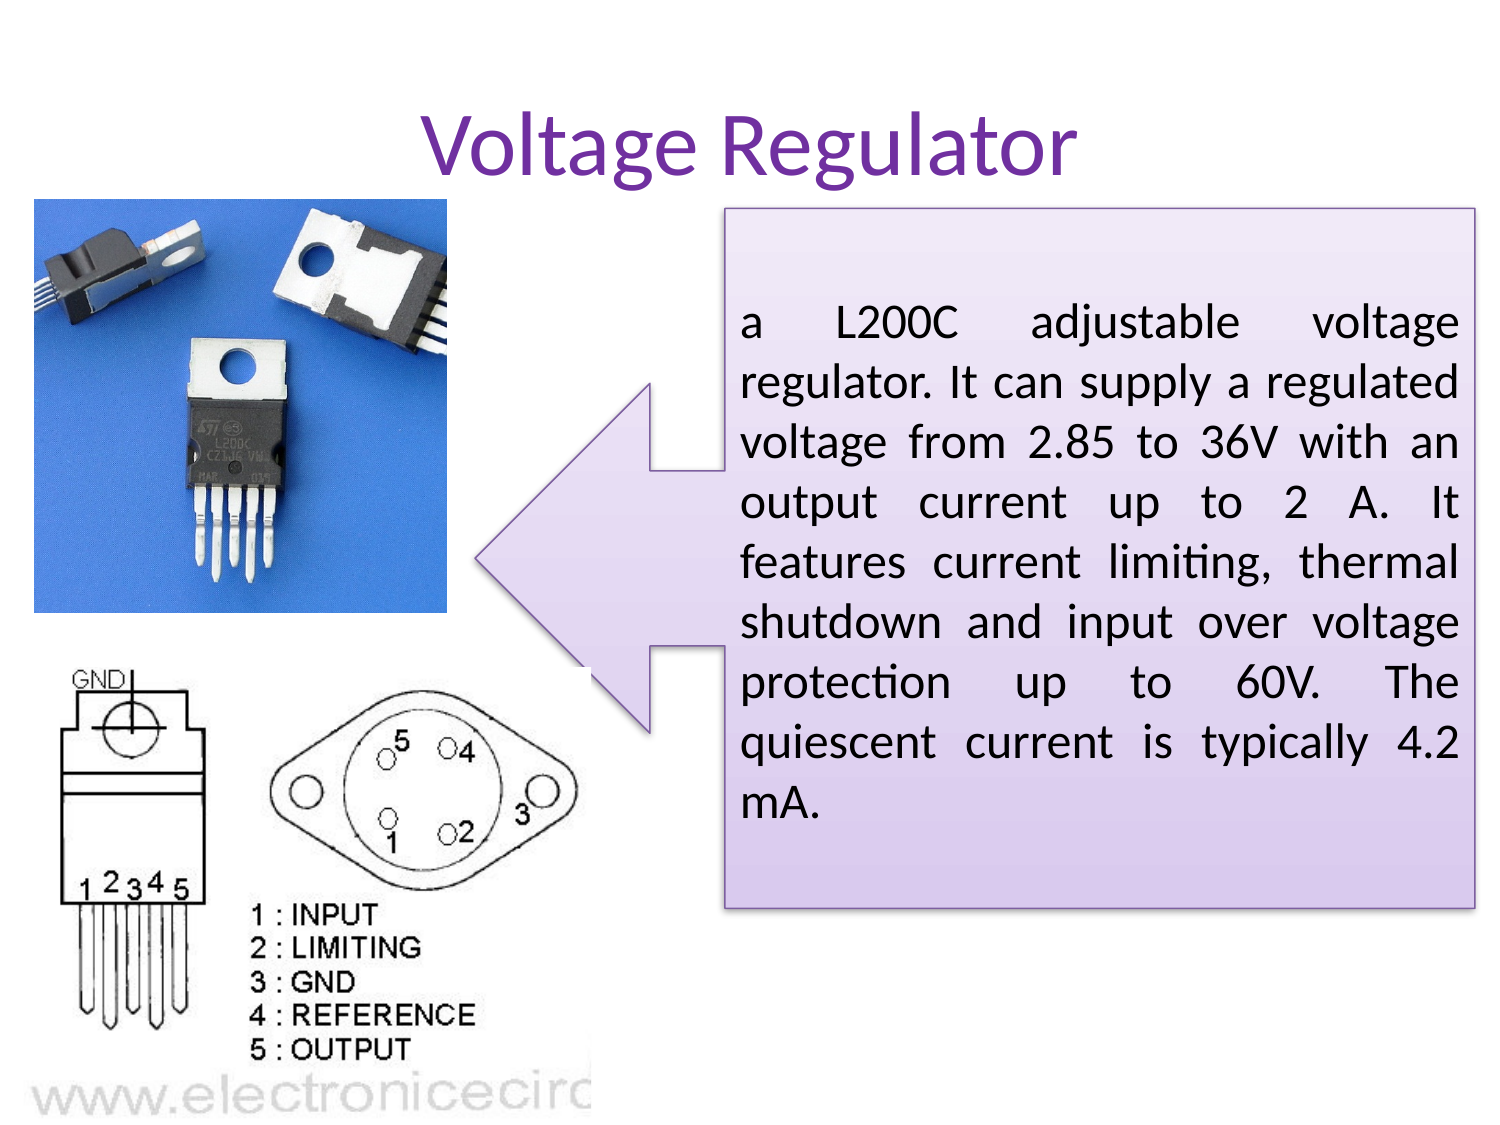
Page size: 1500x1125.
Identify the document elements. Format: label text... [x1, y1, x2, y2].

picture [23, 667, 592, 1123]
title Voltage Regulator [75, 45, 1425, 233]
picture [34, 199, 448, 613]
text_box a L200C adjustable voltage regulator. It can supply a regulated voltage from 2.85 to 36V with an output current up to 2 A. It features current limiting, thermal shutdown and input over voltage protection up to 60V. The quiescent current is typically 4.2 mA. [474, 207, 1476, 910]
